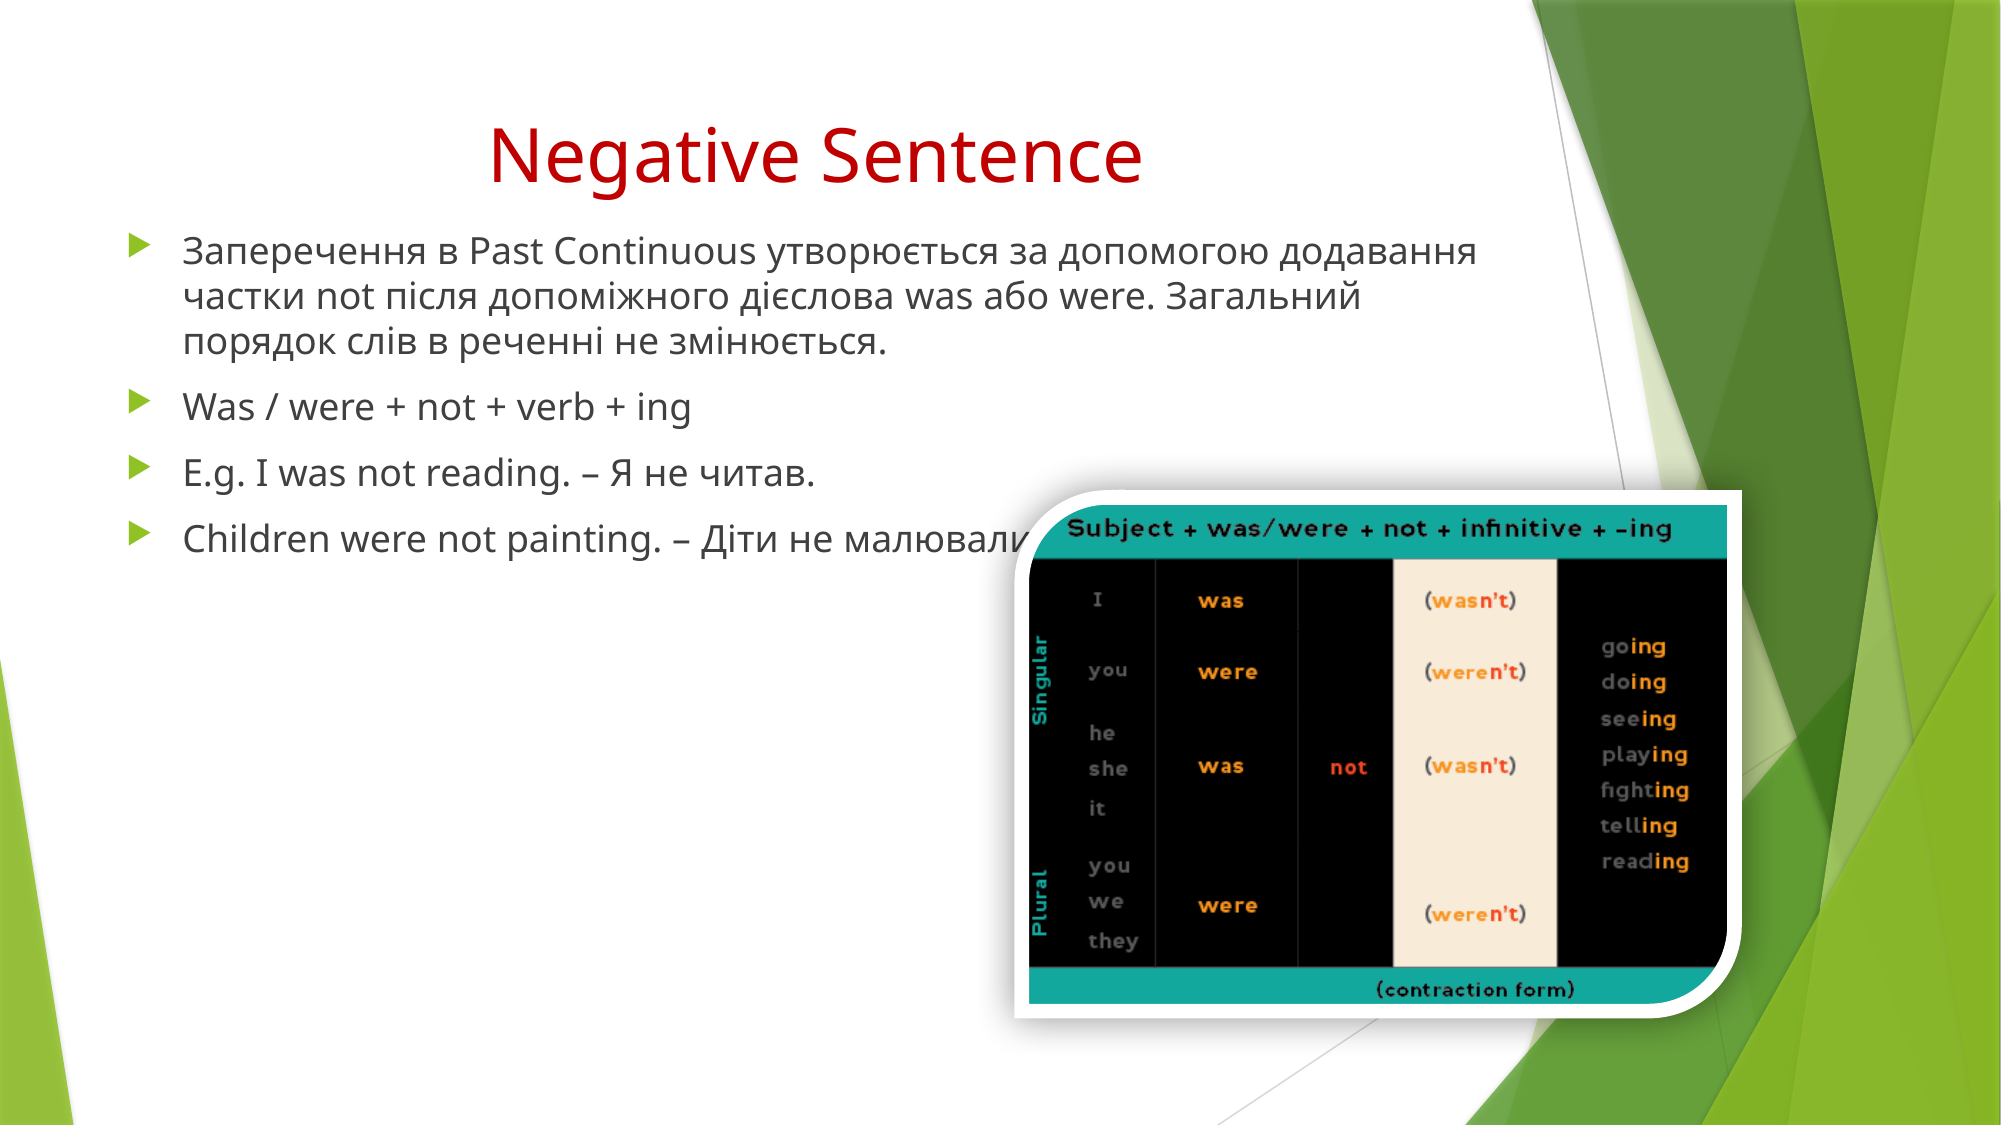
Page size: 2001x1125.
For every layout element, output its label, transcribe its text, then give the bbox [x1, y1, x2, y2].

picture [1021, 496, 1735, 1012]
title Negative Sentence [111, 99, 1522, 219]
list Заперечення в Past Continuous утворюється за допомогою додавання частки not після допоміжного дієслова was або were. Загальний порядок слів в реченні не змінюється. Was / were + not + verb + ing E.g. I was not reading. – Я не читав. Children were not painting. – Діти не малювали. [111, 219, 1522, 857]
